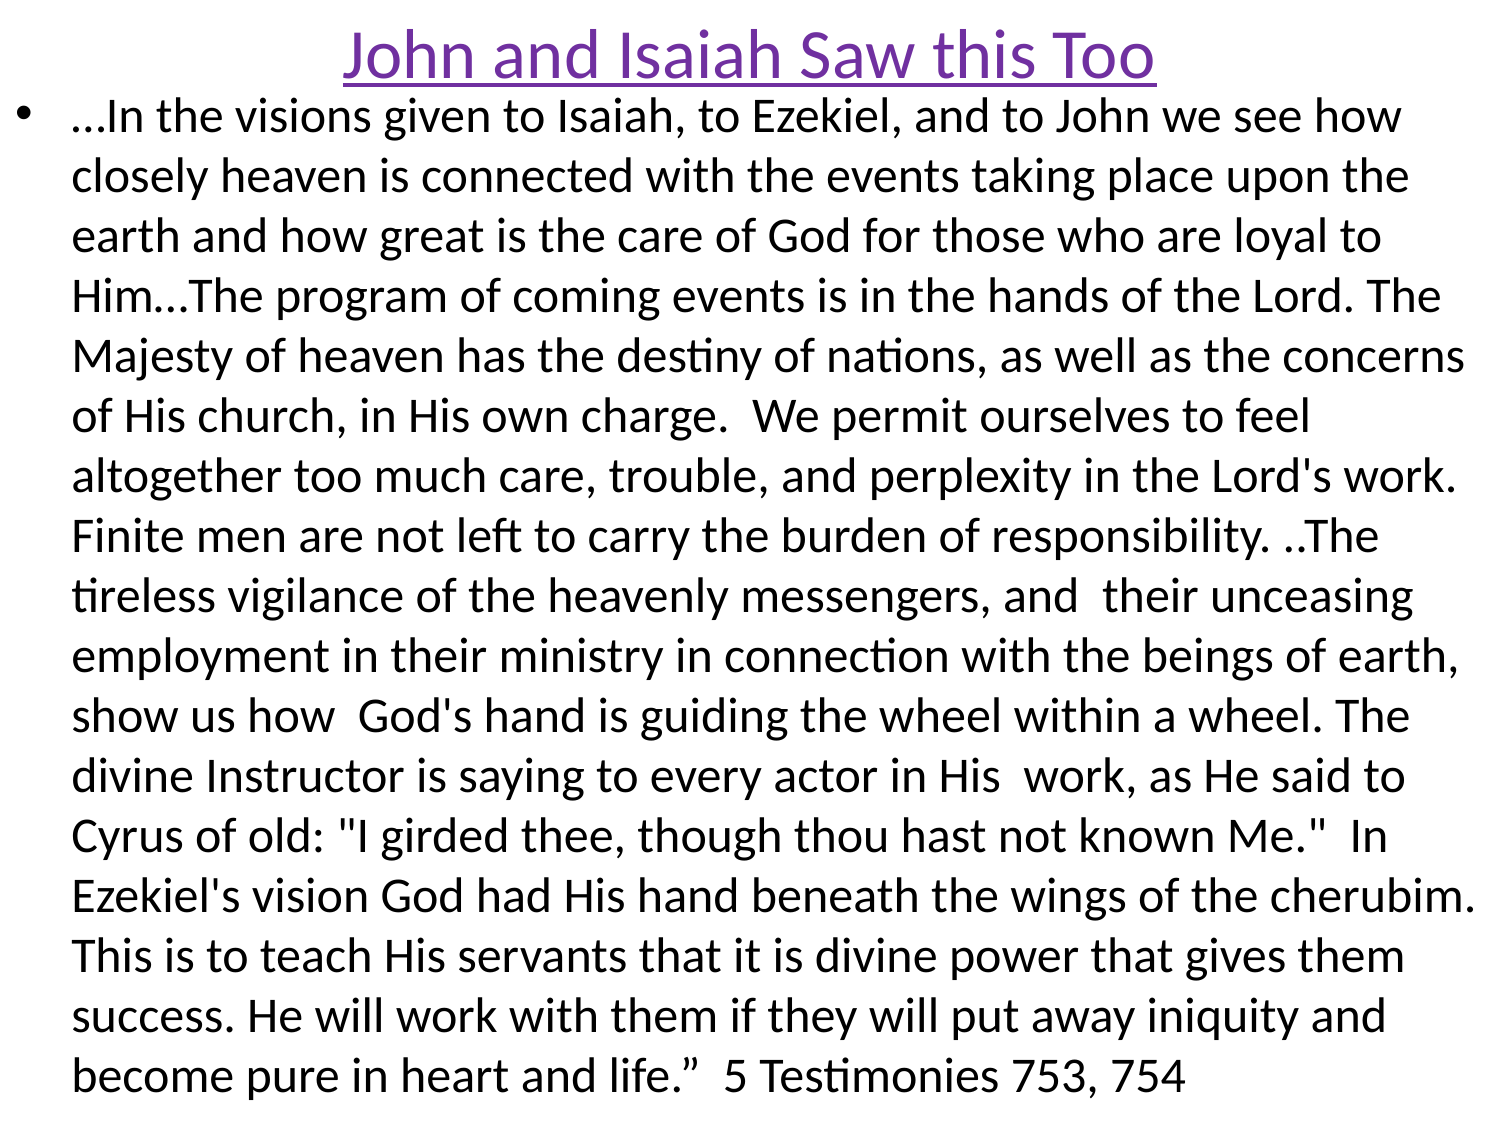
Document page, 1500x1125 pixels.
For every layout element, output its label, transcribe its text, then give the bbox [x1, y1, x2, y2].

list …In the visions given to Isaiah, to Ezekiel, and to John we see how closely heaven is connected with the events taking place upon the earth and how great is the care of God for those who are loyal to Him…The program of coming events is in the hands of the Lord. The Majesty of heaven has the destiny of nations, as well as the concerns of His church, in His own charge. We permit ourselves to feel altogether too much care, trouble, and perplexity in the Lord's work. Finite men are not left to carry the burden of responsibility. ..The tireless vigilance of the heavenly messengers, and their unceasing employment in their ministry in connection with the beings of earth, show us how God's hand is guiding the wheel within a wheel. The divine Instructor is saying to every actor in His work, as He said to Cyrus of old: "I girded thee, though thou hast not known Me." In Ezekiel's vision God had His hand beneath the wings of the cherubim. This is to teach His servants that it is divine power that gives them success. He will work with them if they will put away iniquity and become pure in heart and life.” 5 Testimonies 753, 754 [0, 75, 1500, 1125]
title John and Isaiah Saw this Too [75, 0, 1425, 75]
